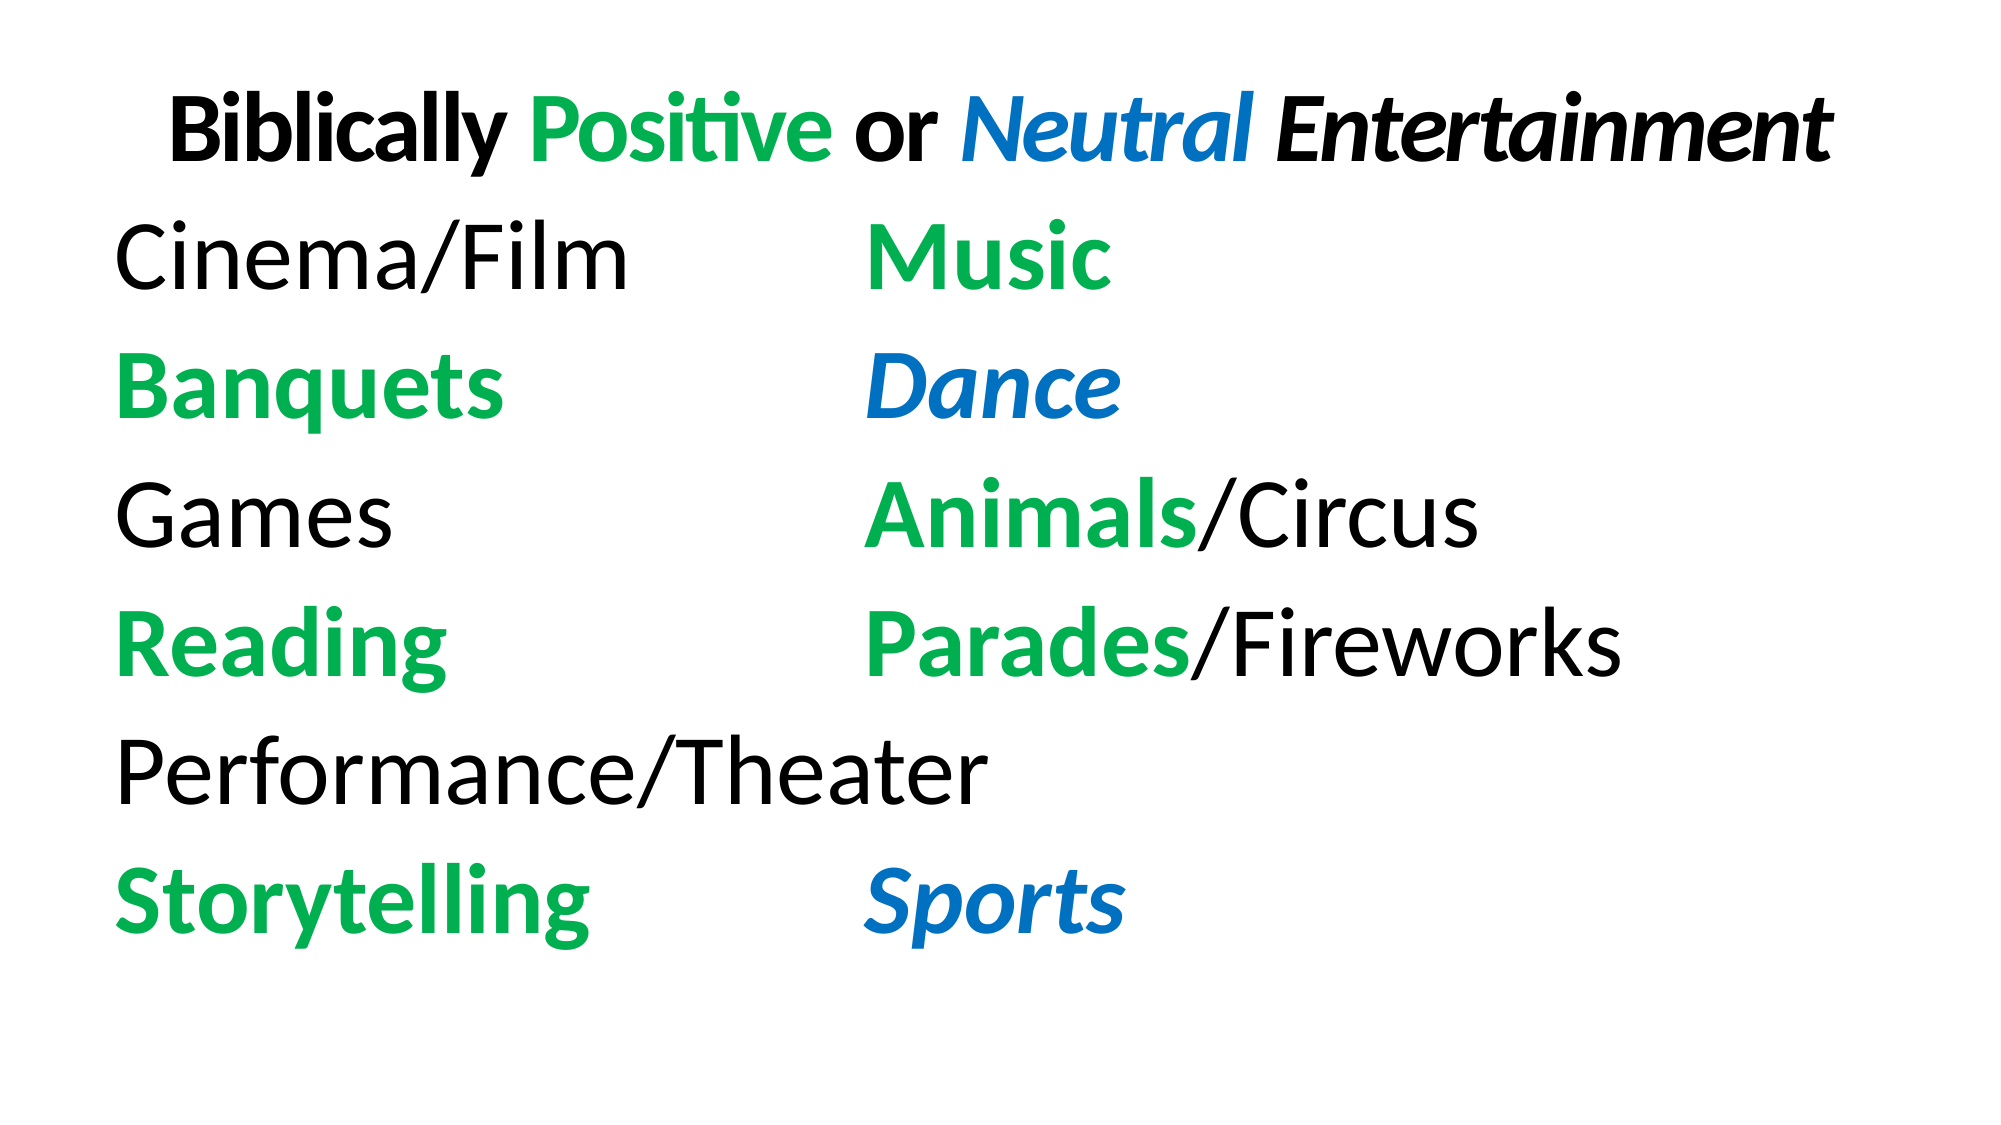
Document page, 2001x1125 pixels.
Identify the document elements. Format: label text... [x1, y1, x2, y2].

list Biblically Positive or Neutral Entertainment Cinema/Film Music Banquets Dance Games Animals/Circus Reading Parades/Fireworks Performance/Theater Storytelling Sports [99, 67, 1902, 1066]
